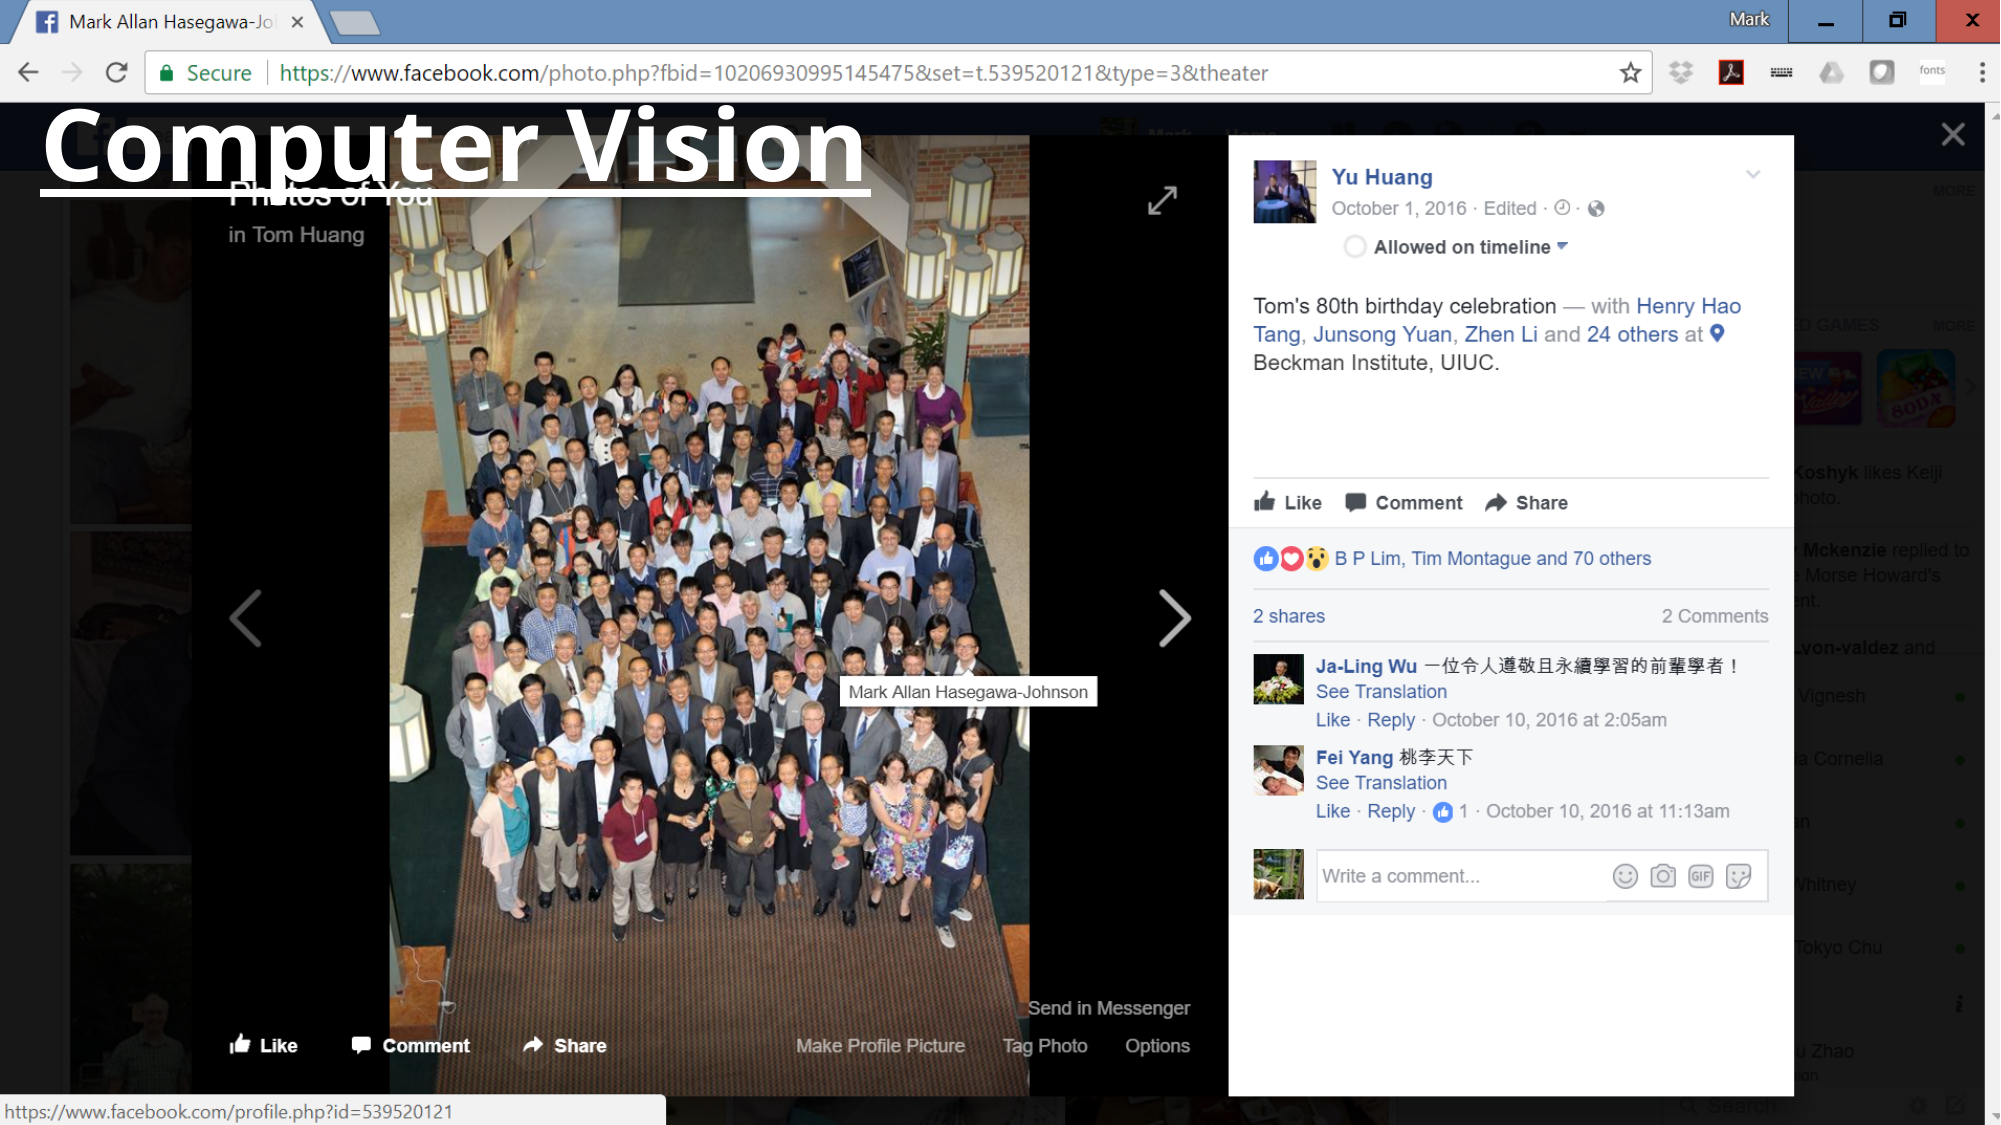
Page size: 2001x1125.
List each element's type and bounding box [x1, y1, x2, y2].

list [0, 0, 2000, 1125]
